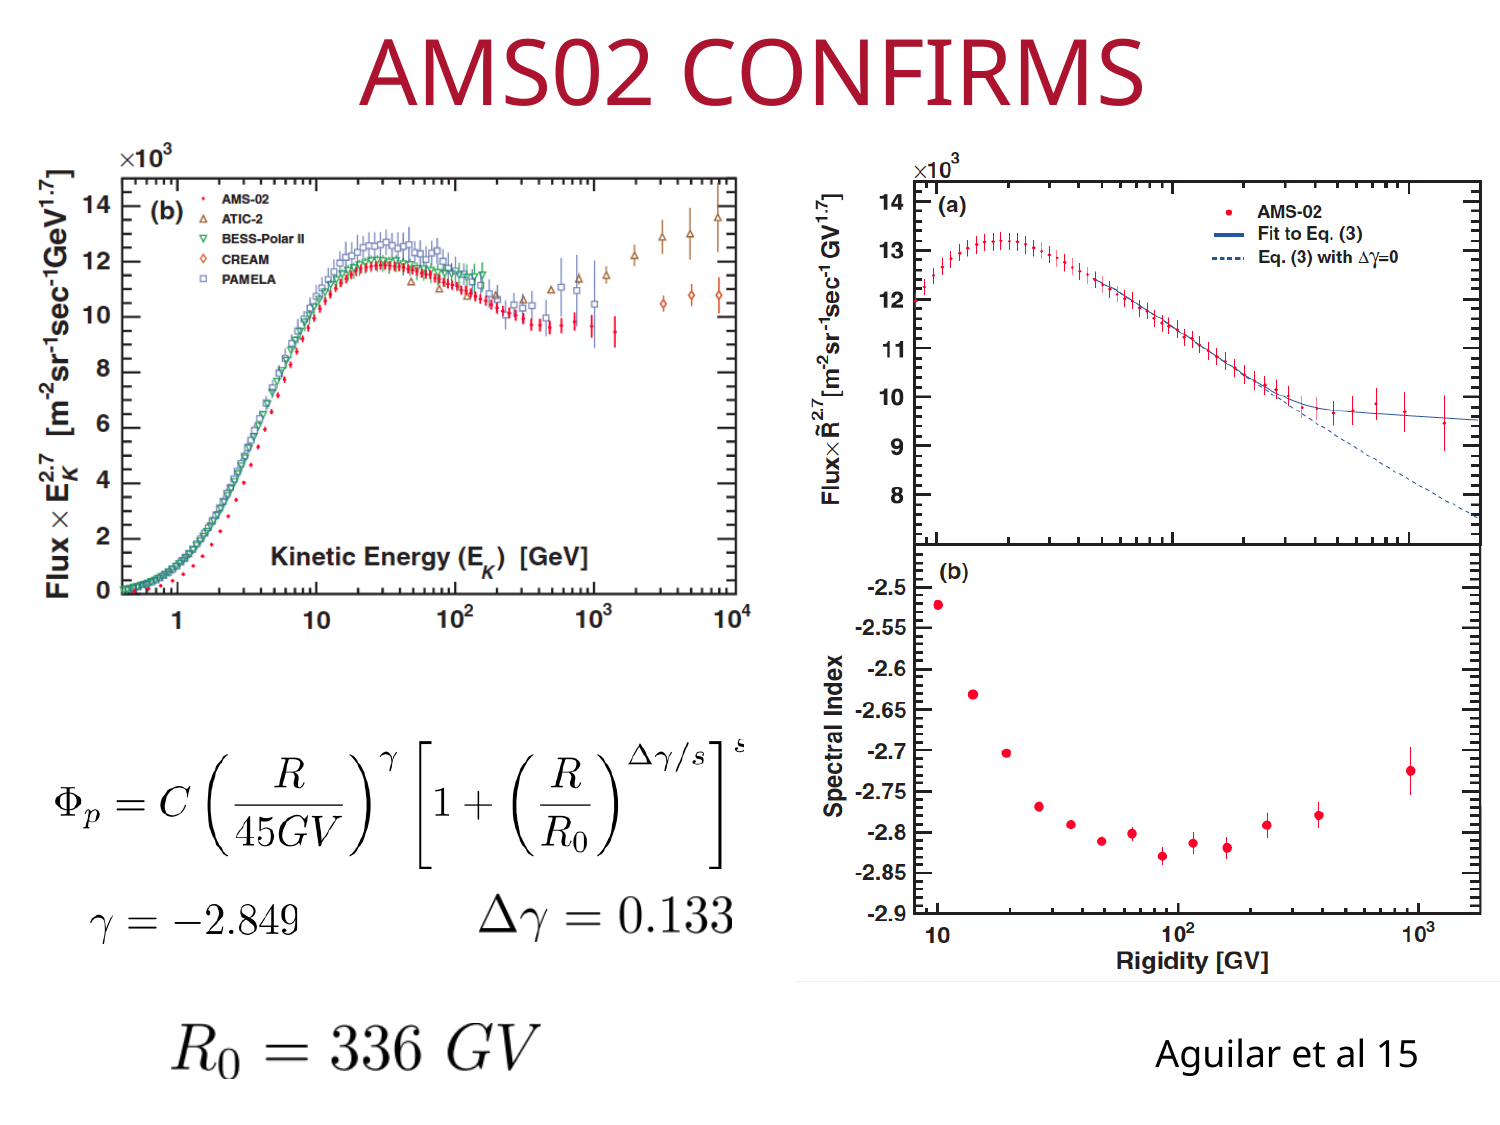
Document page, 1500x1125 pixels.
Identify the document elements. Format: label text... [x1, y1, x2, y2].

title AMS02 CONFIRMS [23, 0, 1483, 138]
picture [478, 892, 733, 942]
picture [17, 136, 765, 656]
picture [52, 739, 745, 870]
text_box Aguilar et al 15 [1140, 1023, 1435, 1083]
picture [88, 904, 298, 945]
picture [797, 148, 1500, 982]
picture [170, 1022, 541, 1080]
